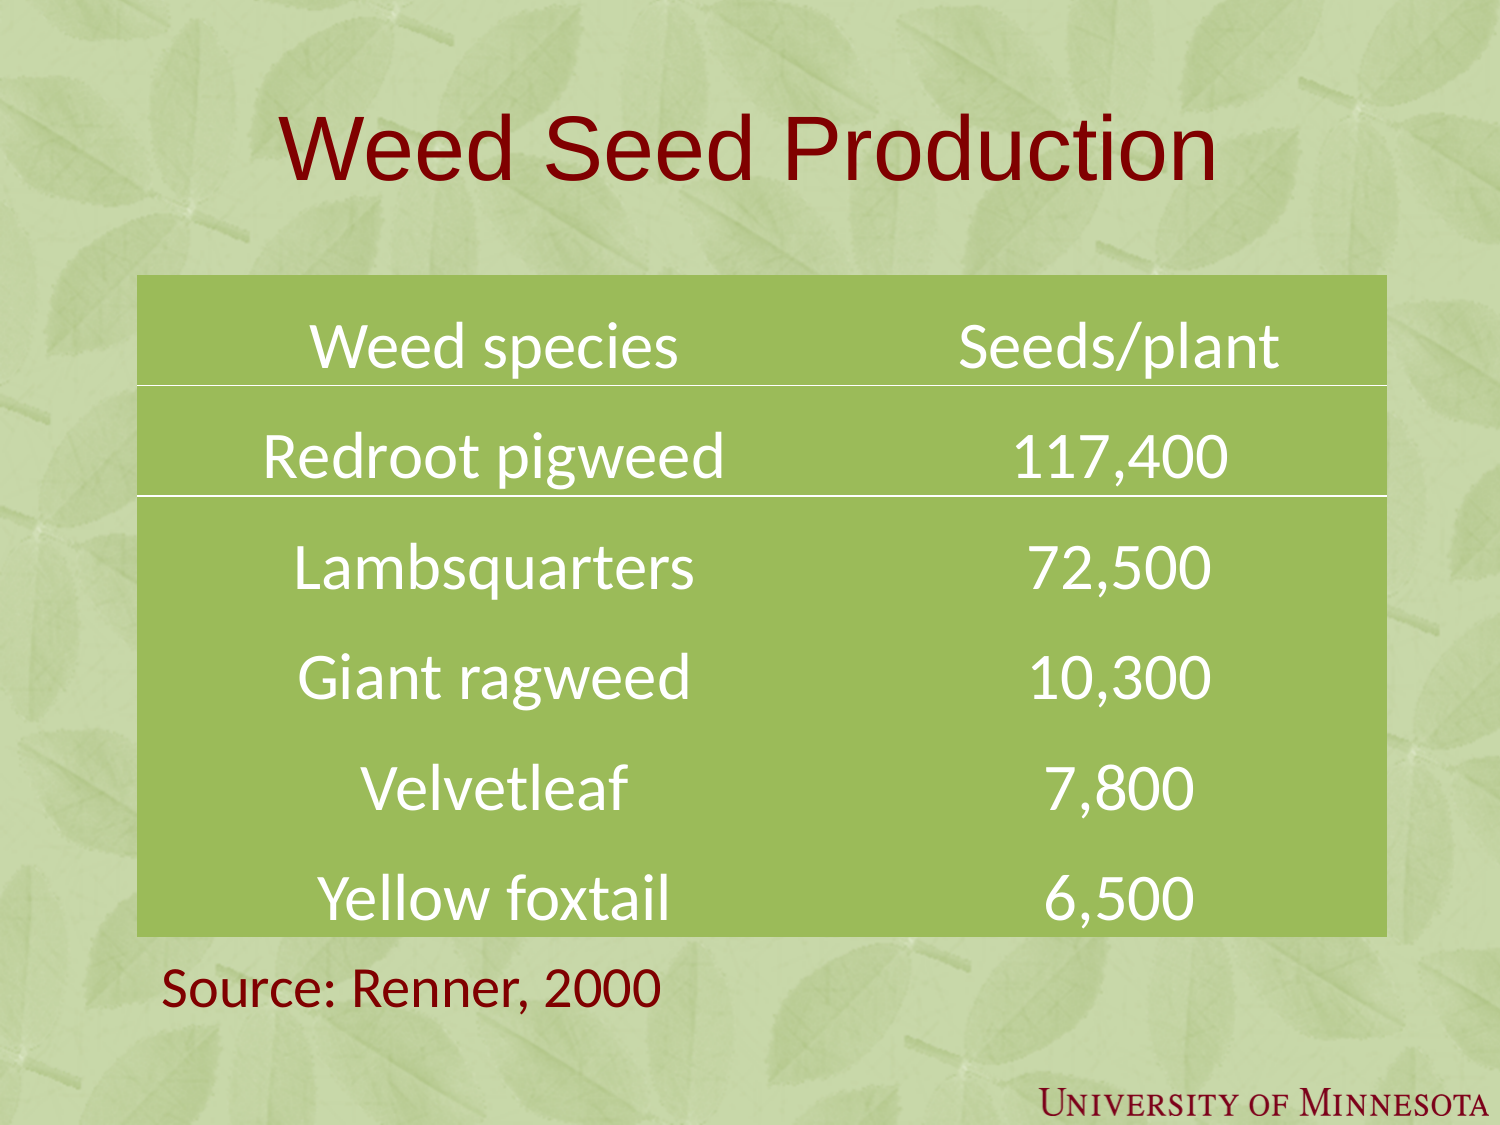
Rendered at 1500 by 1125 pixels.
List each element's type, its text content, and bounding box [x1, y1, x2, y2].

table_cell 117,400 [852, 386, 1387, 495]
table_cell Yellow foxtail [137, 827, 852, 937]
table_cell 10,300 [852, 606, 1387, 717]
title Weed Seed Production [75, 50, 1425, 238]
table_cell 7,800 [852, 717, 1387, 827]
picture [0, 0, 1500, 1125]
table_cell 72,500 [852, 497, 1387, 606]
table_cell Giant ragweed [137, 606, 852, 717]
table_header Seeds/plant [852, 275, 1387, 385]
table_cell 6,500 [852, 827, 1387, 937]
table_cell Lambsquarters [137, 497, 852, 606]
table_cell Velvetleaf [137, 717, 852, 827]
table_header Weed species [137, 275, 852, 385]
table_cell Redroot pigweed [137, 386, 852, 495]
text_box Source: Renner, 2000 [146, 942, 678, 1027]
